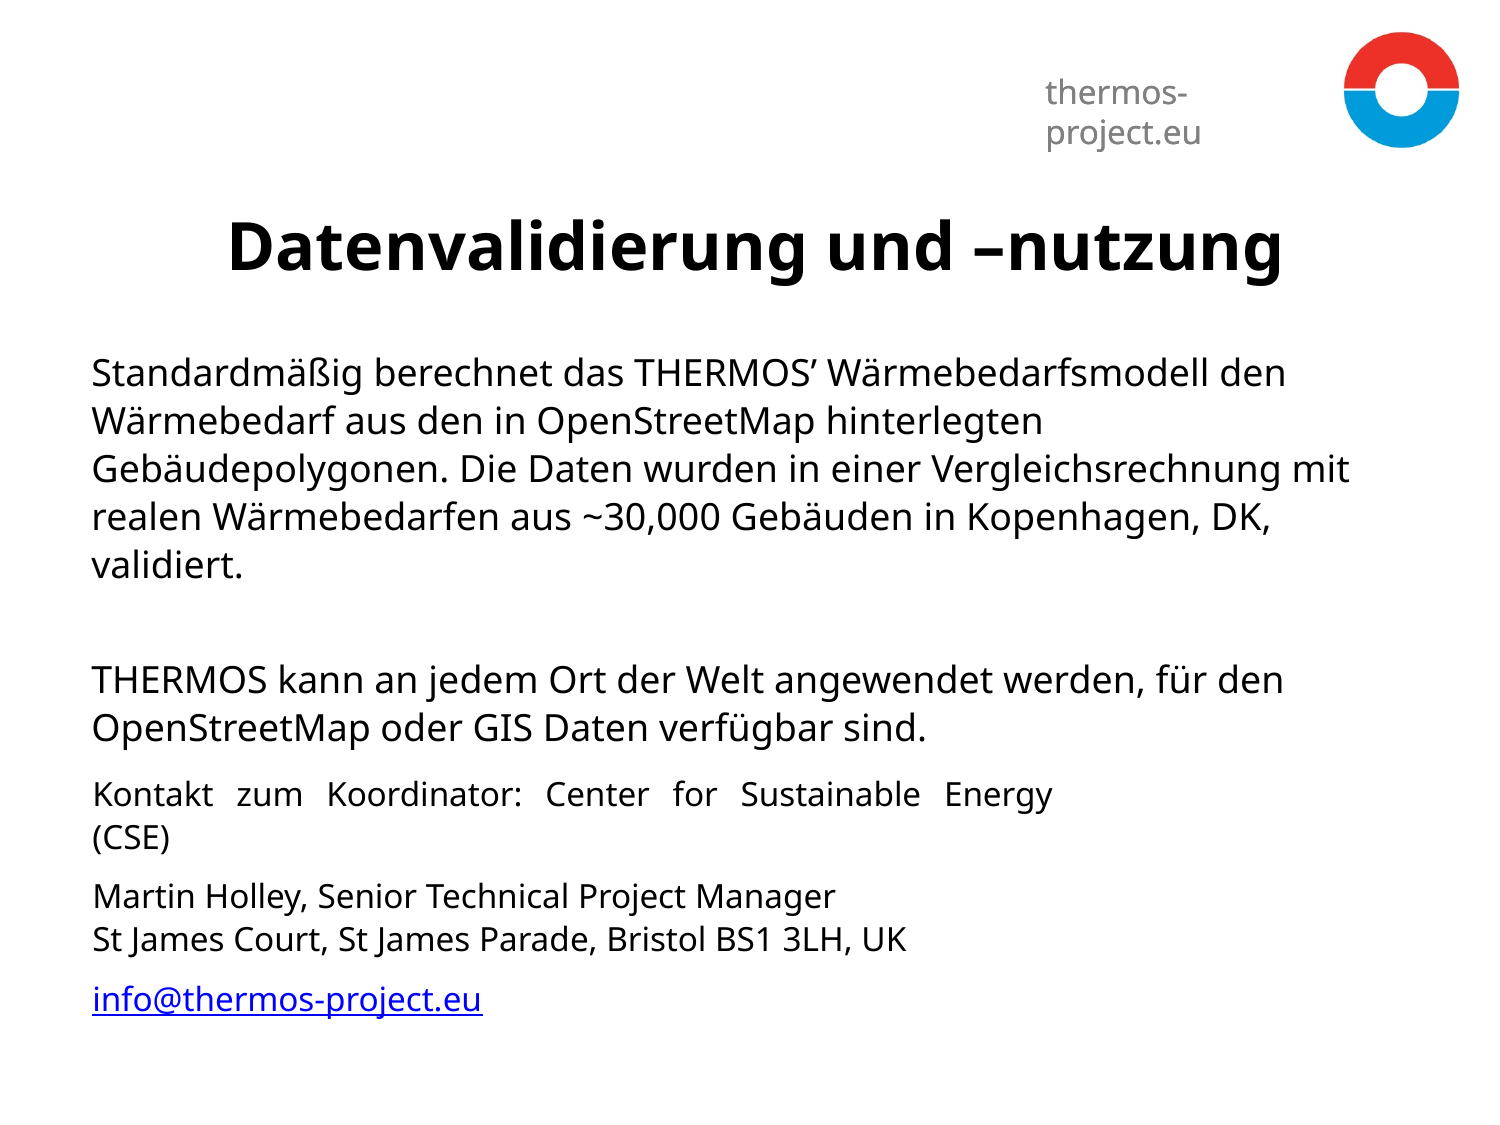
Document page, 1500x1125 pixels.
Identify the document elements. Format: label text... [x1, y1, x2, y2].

text_box Datenvalidierung und –nutzung [53, 196, 1459, 291]
text_box Kontakt zum Koordinator: Center for Sustainable Energy (CSE) Martin Holley, Senior Technical Project Manager St James Court, St James Parade, Bristol BS1 3LH, UK info@thermos-project.eu [77, 763, 1069, 1031]
text_box Standardmäßig berechnet das THERMOS’ Wärmebedarfsmodell den Wärmebedarf aus den in OpenStreetMap hinterlegten Gebäudepolygonen. Die Daten wurden in einer Vergleichsrechnung mit realen Wärmebedarfen aus ~30,000 Gebäuden in Kopenhagen, DK, validiert. THERMOS kann an jedem Ort der Welt angewendet werden, für den OpenStreetMap oder GIS Daten verfügbar sind. [76, 338, 1424, 757]
picture [1342, 30, 1461, 152]
